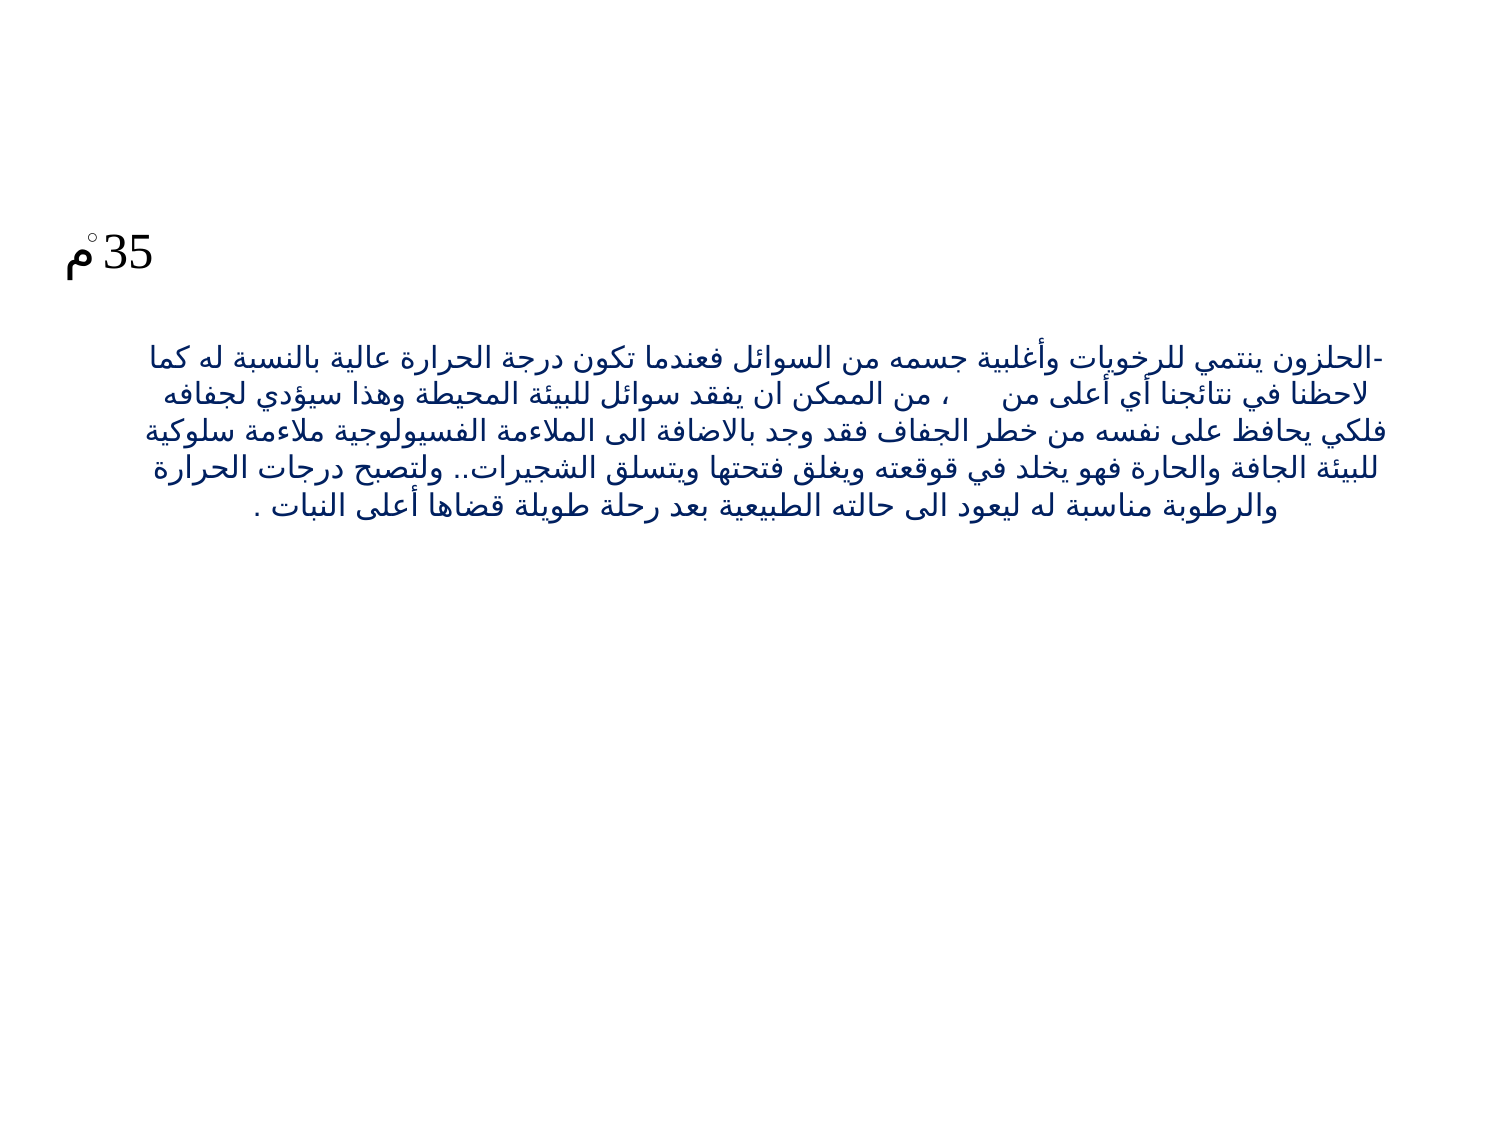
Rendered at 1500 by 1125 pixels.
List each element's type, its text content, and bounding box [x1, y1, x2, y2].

title -الحلزون ينتمي للرخويات وأغلبية جسمه من السوائل فعندما تكون درجة الحرارة عالية بالنسبة له كما لاحظنا في نتائجنا أي أعلى من ، من الممكن ان يفقد سوائل للبيئة المحيطة وهذا سيؤدي لجفافه فلكي يحافظ على نفسه من خطر الجفاف فقد وجد بالاضافة الى الملاءمة الفسيولوجية ملاءمة سلوكية للبيئة الجافة والحارة فهو يخلد في قوقعته ويغلق فتحتها ويتسلق الشجيرات.. ولتصبح درجات الحرارة والرطوبة مناسبة له ليعود الى حالته الطبيعية بعد رحلة طويلة قضاها أعلى النبات . [128, 327, 1405, 570]
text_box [52, 136, 164, 290]
